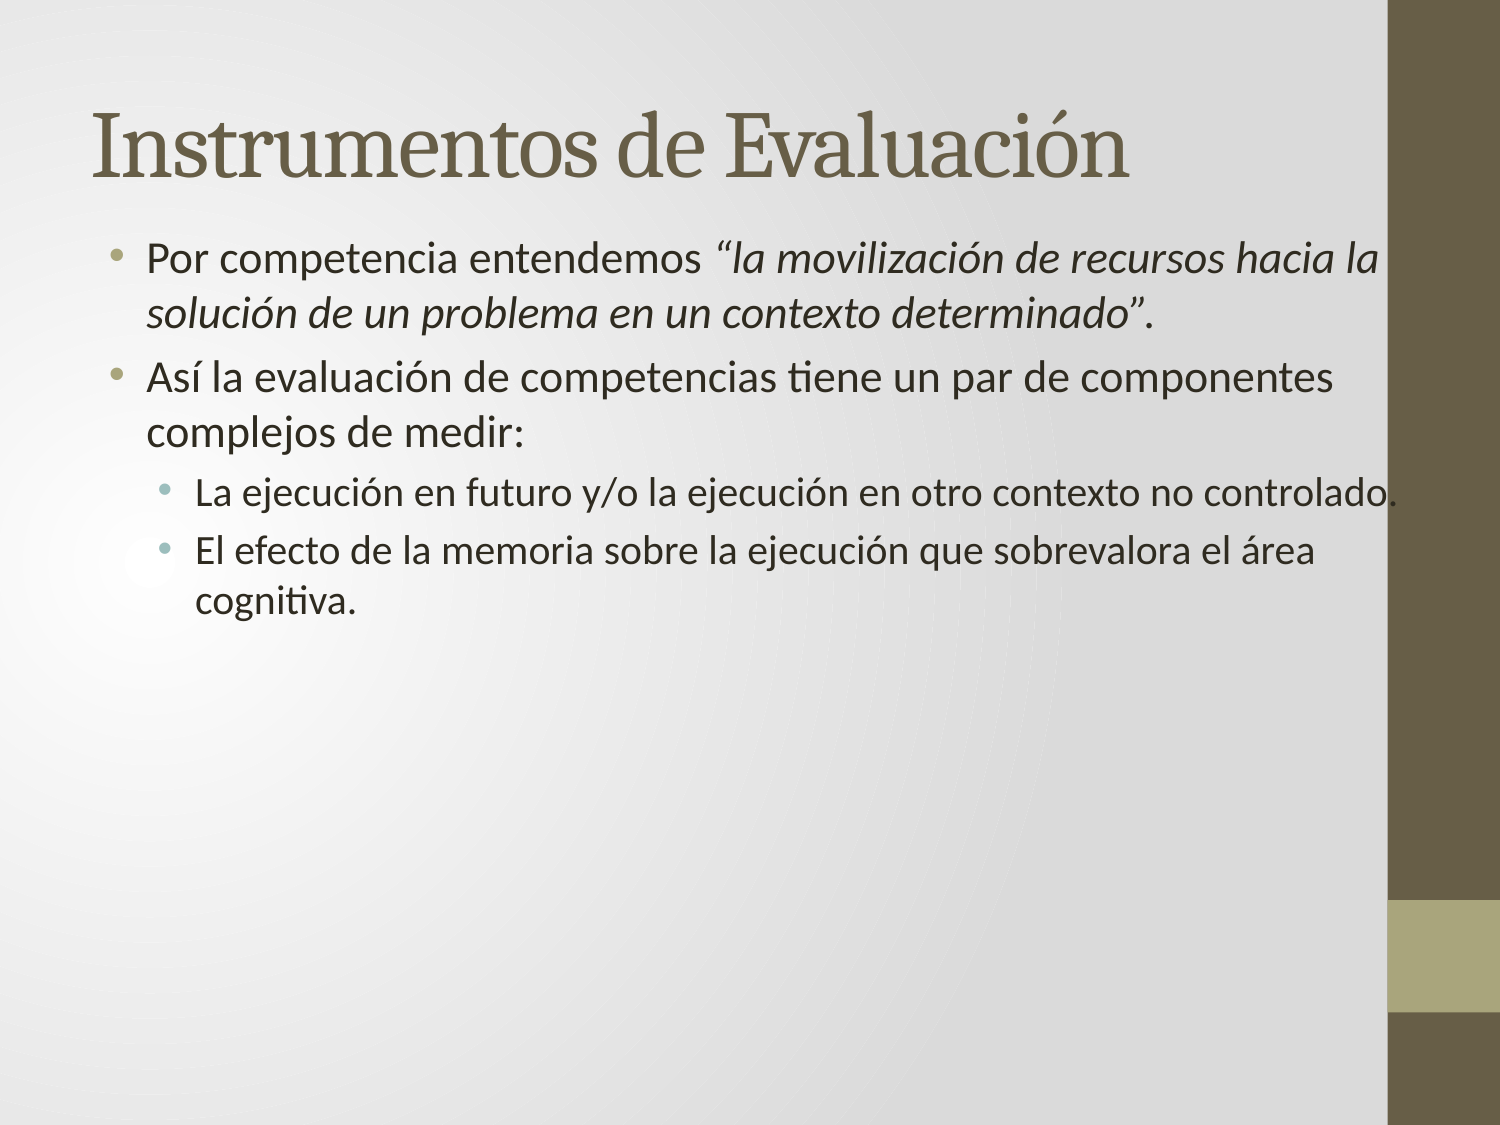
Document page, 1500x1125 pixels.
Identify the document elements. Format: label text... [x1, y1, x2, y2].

title Instrumentos de Evaluación [75, 45, 1325, 219]
list Por competencia entendemos “la movilización de recursos hacia la solución de un problema en un contexto determinado”. Así la evaluación de competencias tiene un par de componentes complejos de medir: La ejecución en futuro y/o la ejecución en otro contexto no controlado. El efecto de la memoria sobre la ejecución que sobrevalora el área cognitiva. [75, 219, 1425, 1000]
